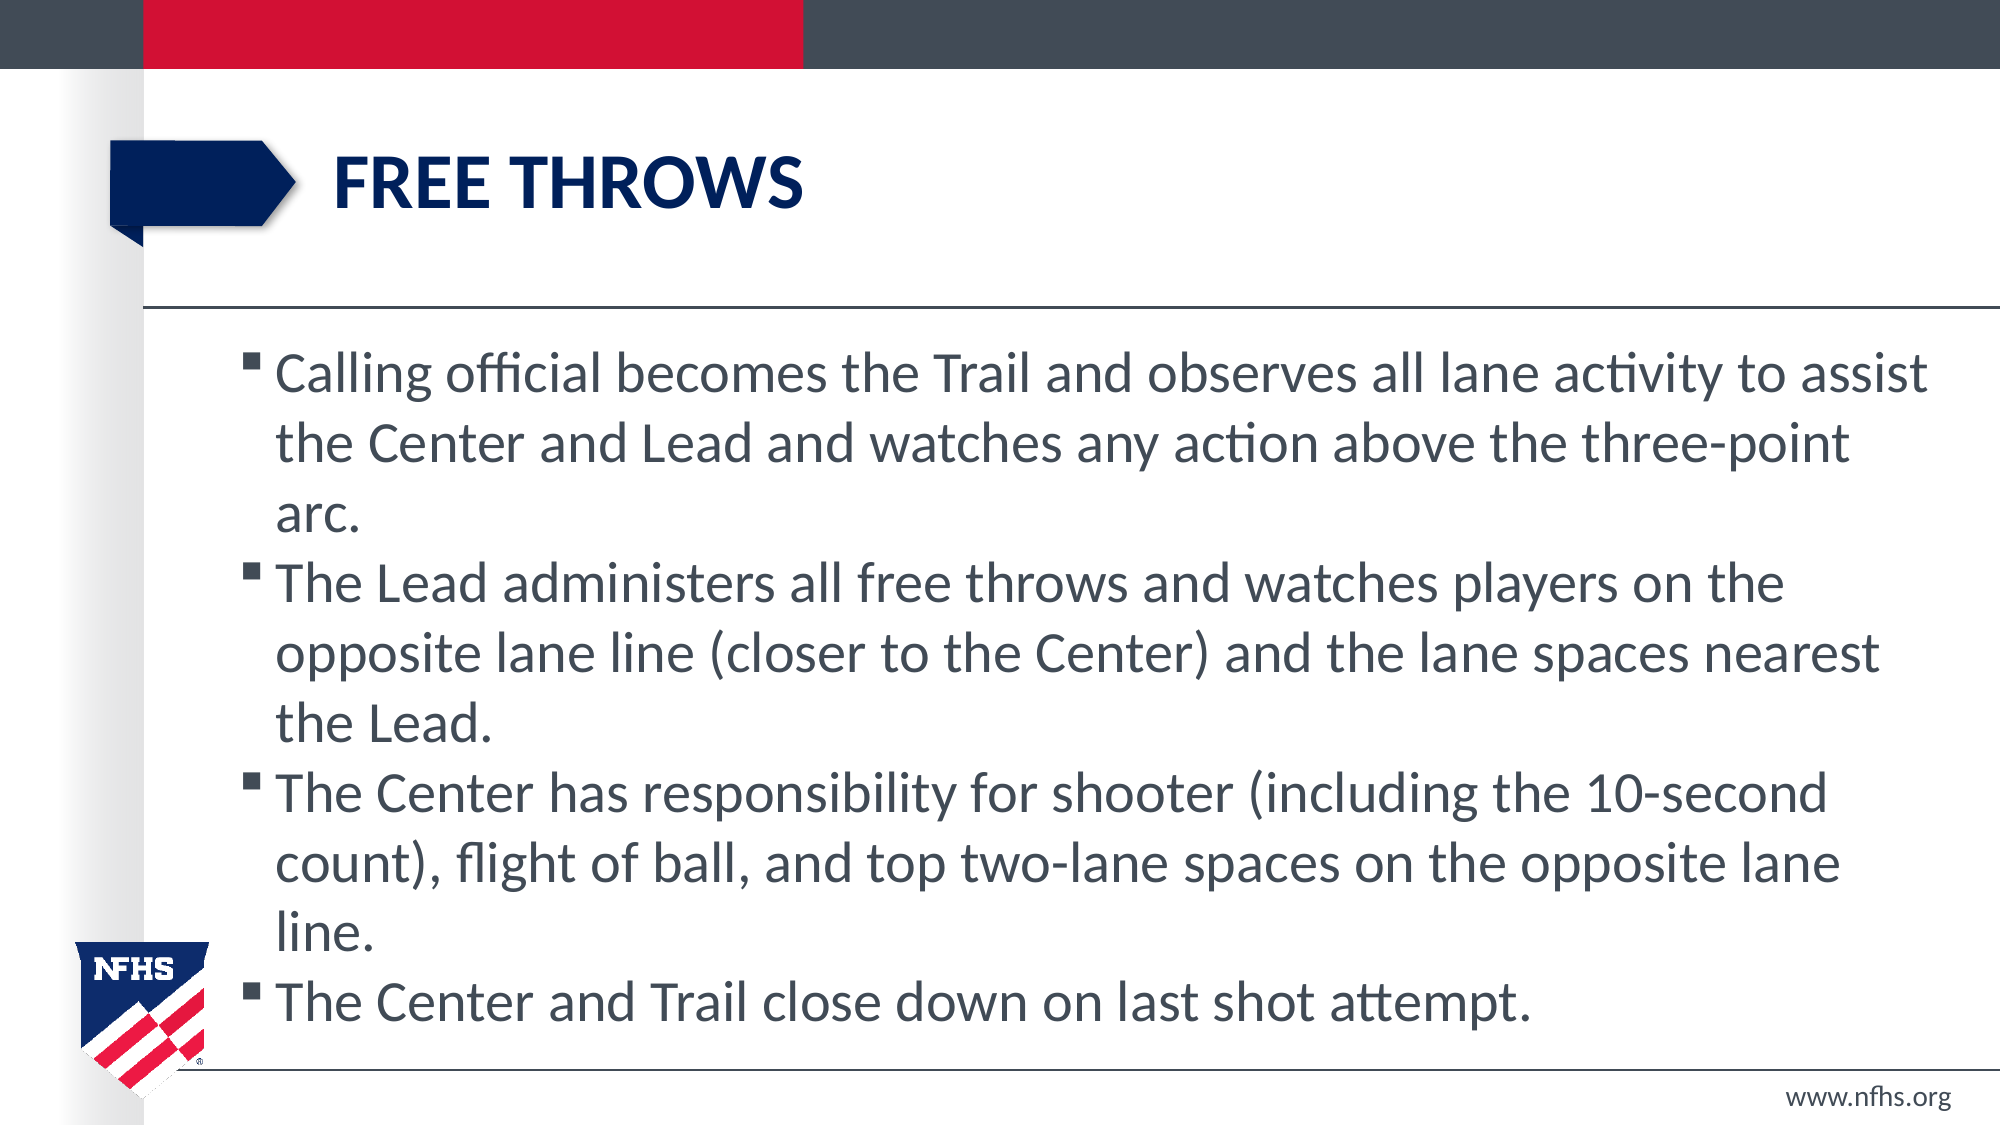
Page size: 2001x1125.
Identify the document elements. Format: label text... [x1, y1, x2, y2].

list Calling official becomes the Trail and observes all lane activity to assist the Center and Lead and watches any action above the three-point arc. The Lead administers all free throws and watches players on the opposite lane line (closer to the Center) and the lane spaces nearest the Lead. The Center has responsibility for shooter (including the 10-second count), flight of ball, and top two-lane spaces on the opposite lane line. The Center and Trail close down on last shot attempt. [223, 326, 1964, 1038]
footer www.nfhs.org [1639, 1070, 1967, 1119]
picture [75, 942, 209, 1099]
title Free throws [318, 85, 1964, 285]
